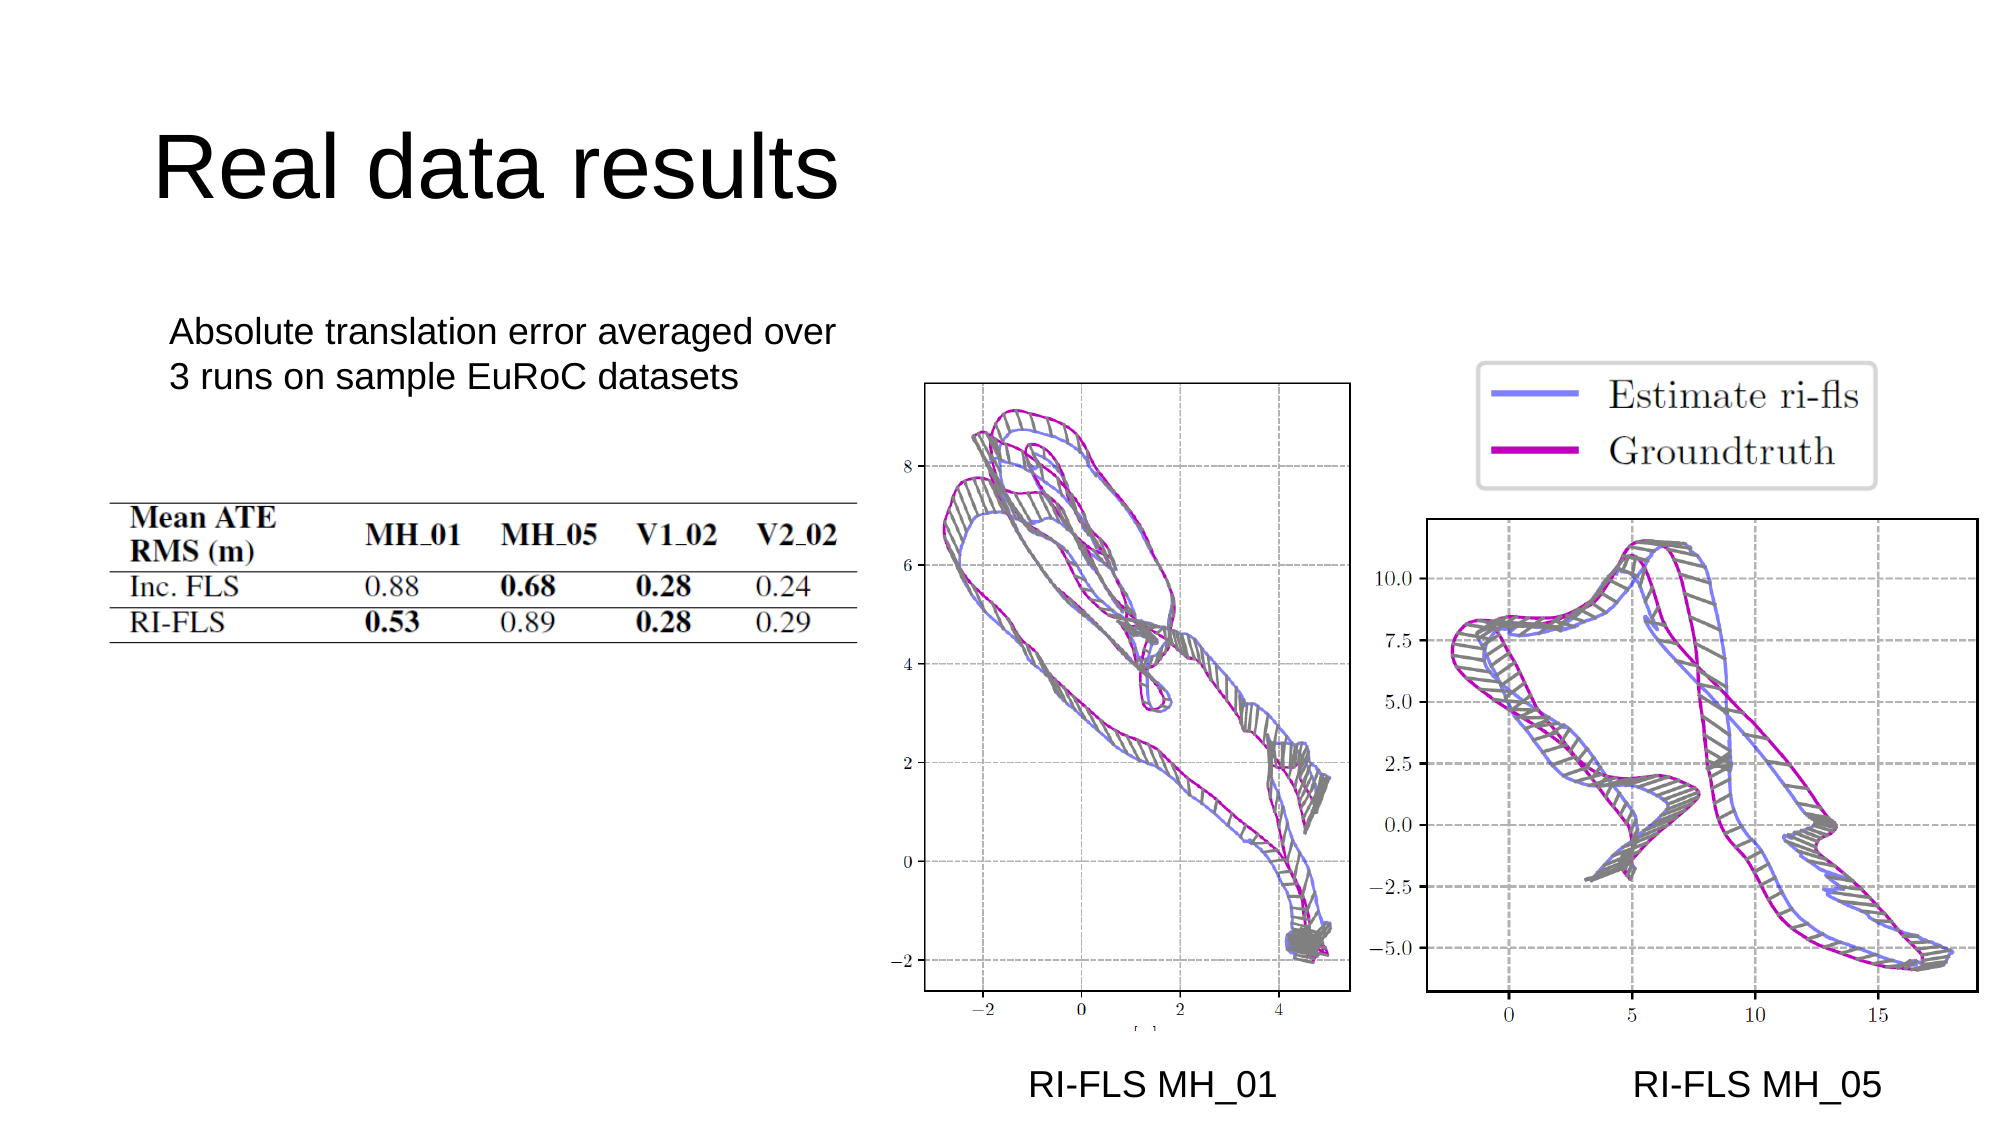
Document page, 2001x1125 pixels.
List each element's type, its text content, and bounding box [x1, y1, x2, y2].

title Real data results [137, 59, 1863, 278]
text_box RI-FLS MH_05 [1617, 1053, 1898, 1113]
picture [1460, 347, 1893, 505]
text_box Absolute translation error averaged over 3 runs on sample EuRoC datasets [154, 299, 858, 405]
picture [887, 369, 1982, 1031]
picture [104, 480, 873, 645]
text_box RI-FLS MH_01 [1013, 1053, 1293, 1113]
